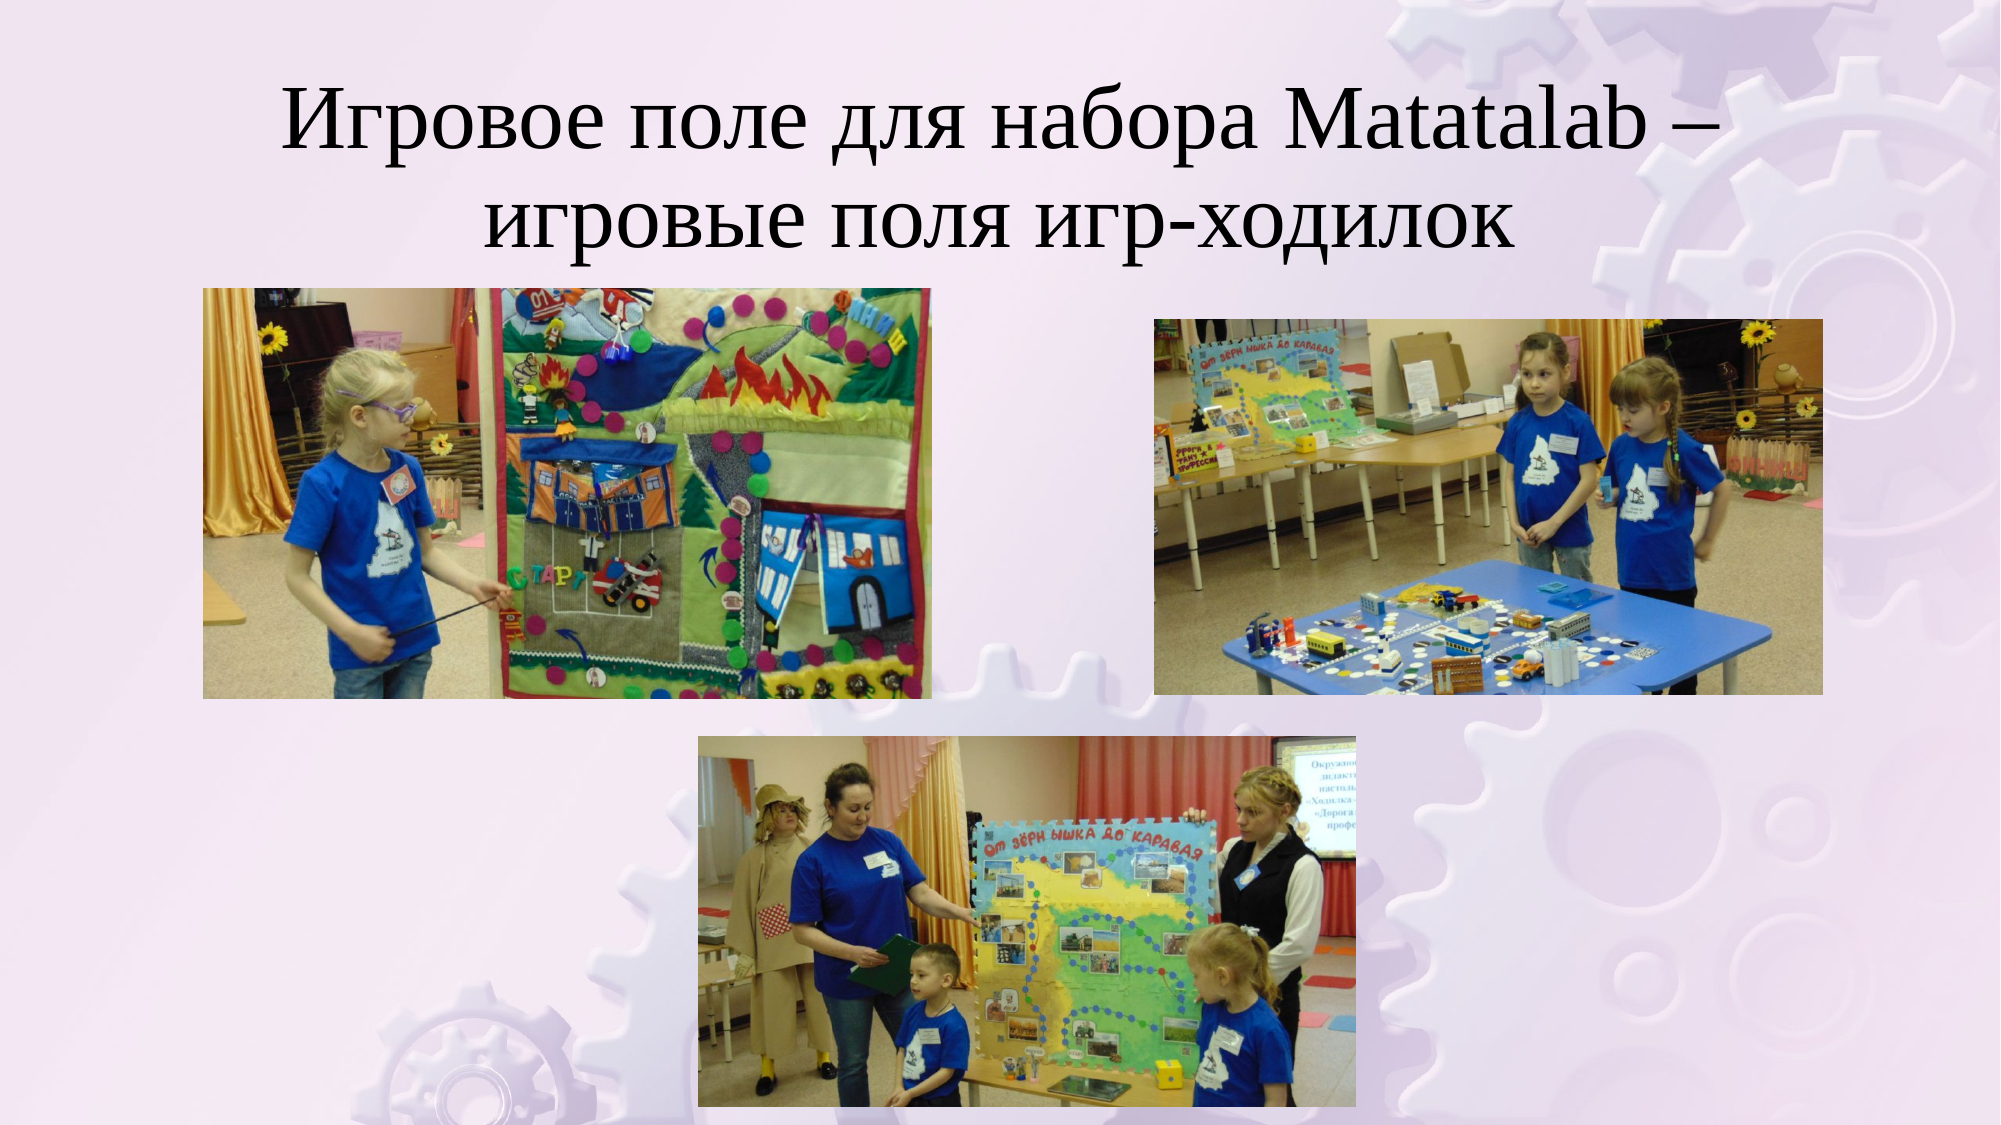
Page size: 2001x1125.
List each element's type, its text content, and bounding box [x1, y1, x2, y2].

picture [0, 0, 2001, 1125]
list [203, 288, 932, 699]
title Игровое поле для набора Matatalab – игровые поля игр-ходилок [137, 59, 1863, 278]
